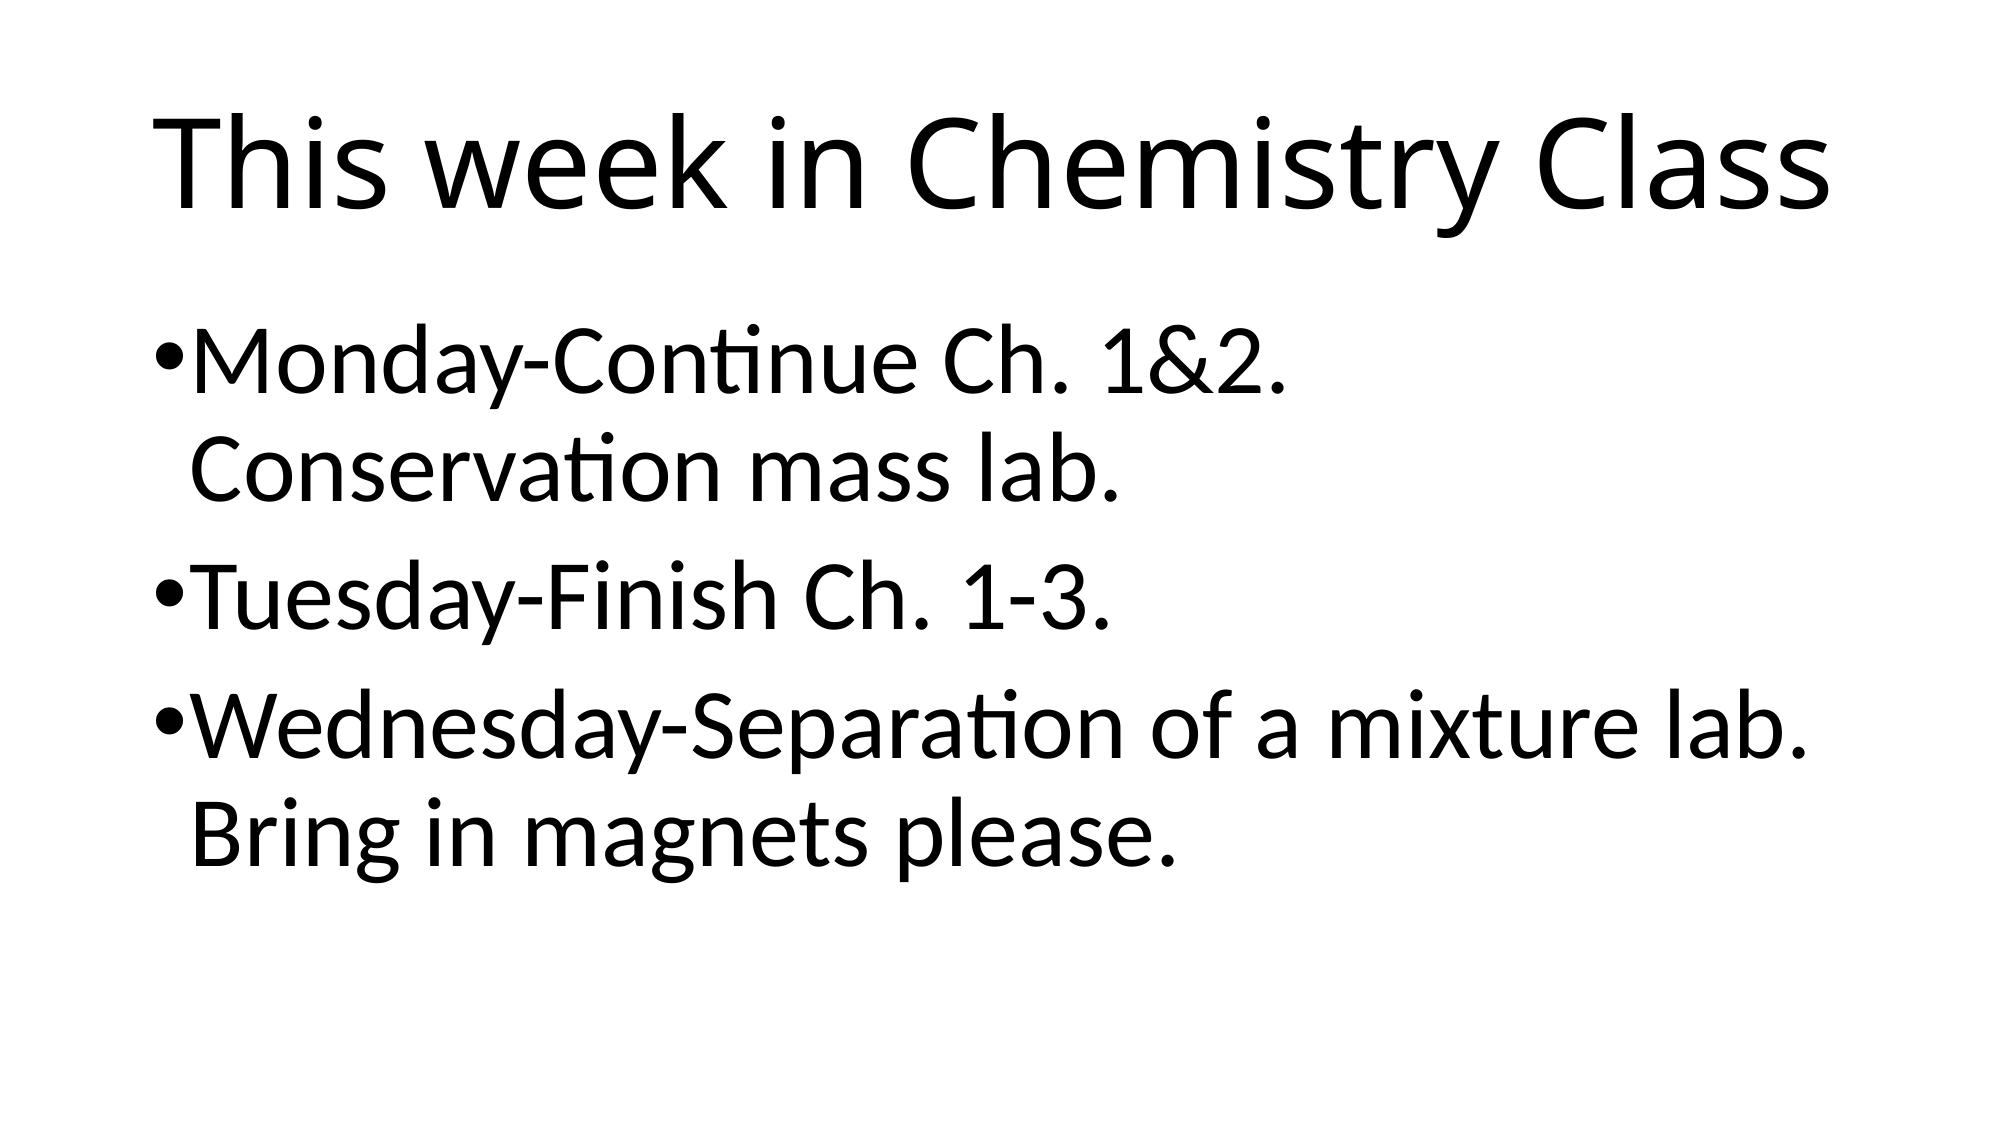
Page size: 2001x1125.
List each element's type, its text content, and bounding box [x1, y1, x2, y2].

list Monday-Continue Ch. 1&2. Conservation mass lab. Tuesday-Finish Ch. 1-3. Wednesday-Separation of a mixture lab. Bring in magnets please. [137, 299, 1863, 1014]
title This week in Chemistry Class [137, 59, 1863, 278]
